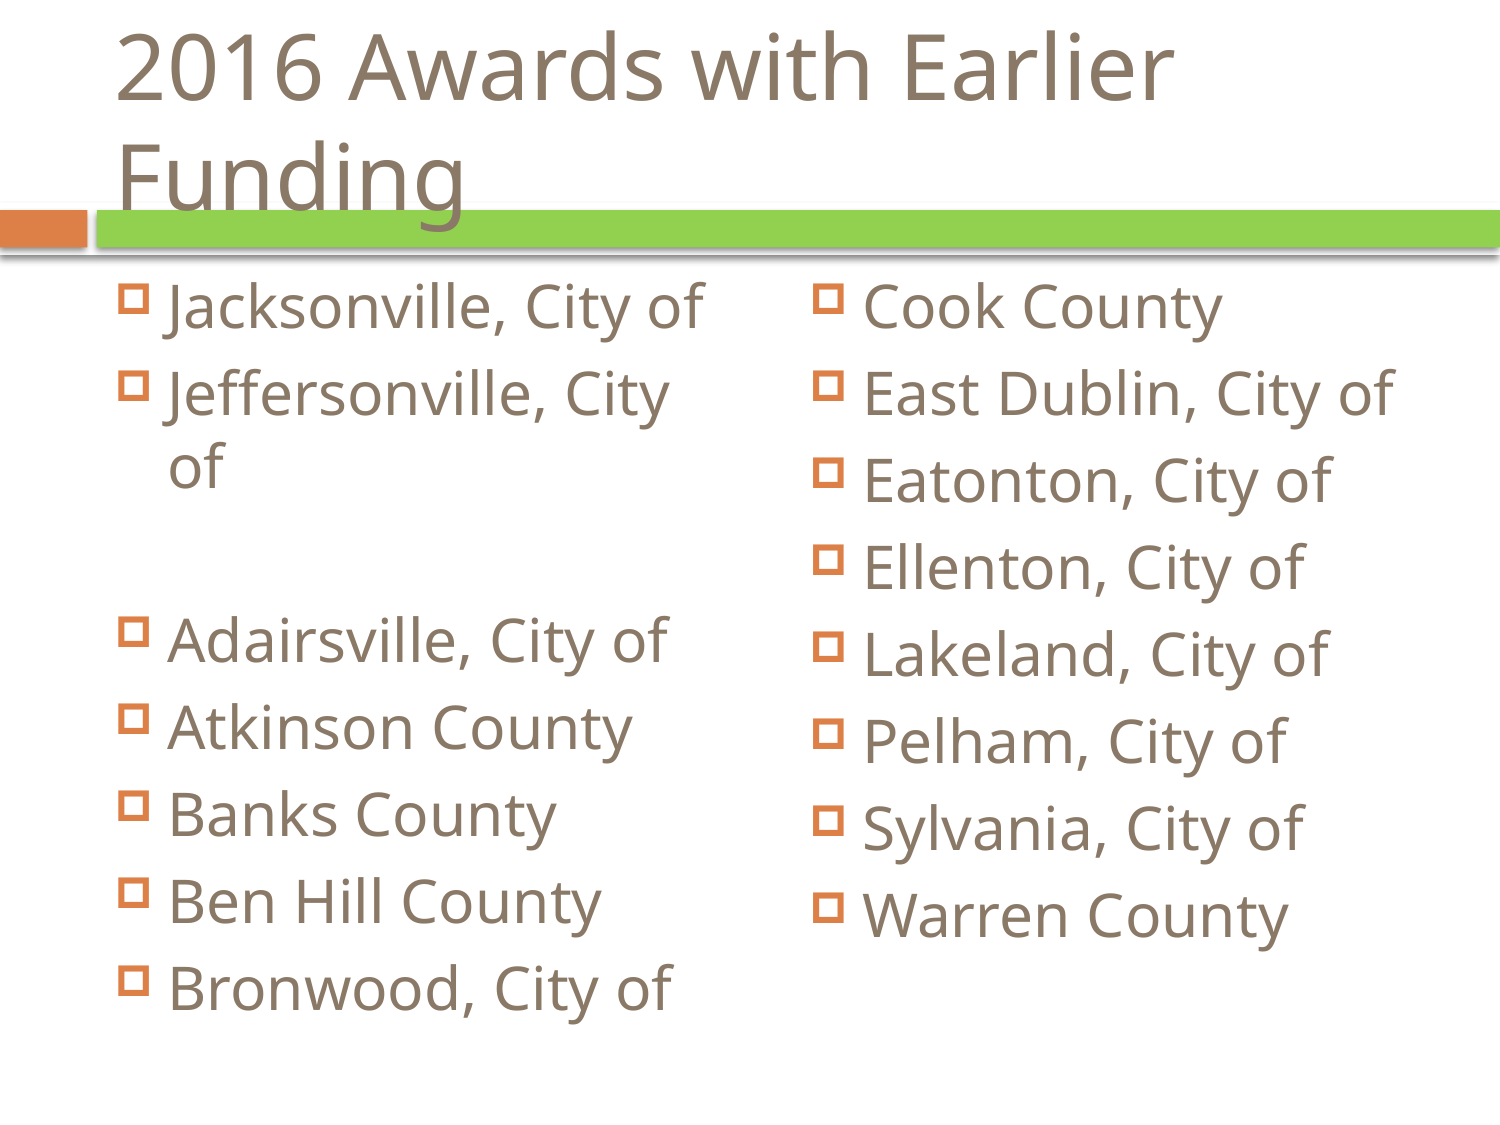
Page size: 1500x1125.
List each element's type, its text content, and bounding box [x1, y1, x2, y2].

list Cook County East Dublin, City of Eatonton, City of Ellenton, City of Lakeland, City of Pelham, City of Sylvania, City of Warren County [794, 260, 1433, 1011]
list Jacksonville, City of Jeffersonville, City of Adairsville, City of Atkinson County Banks County Ben Hill County Bronwood, City of [99, 260, 738, 1011]
title 2016 Awards with Earlier Funding [99, 37, 1438, 200]
